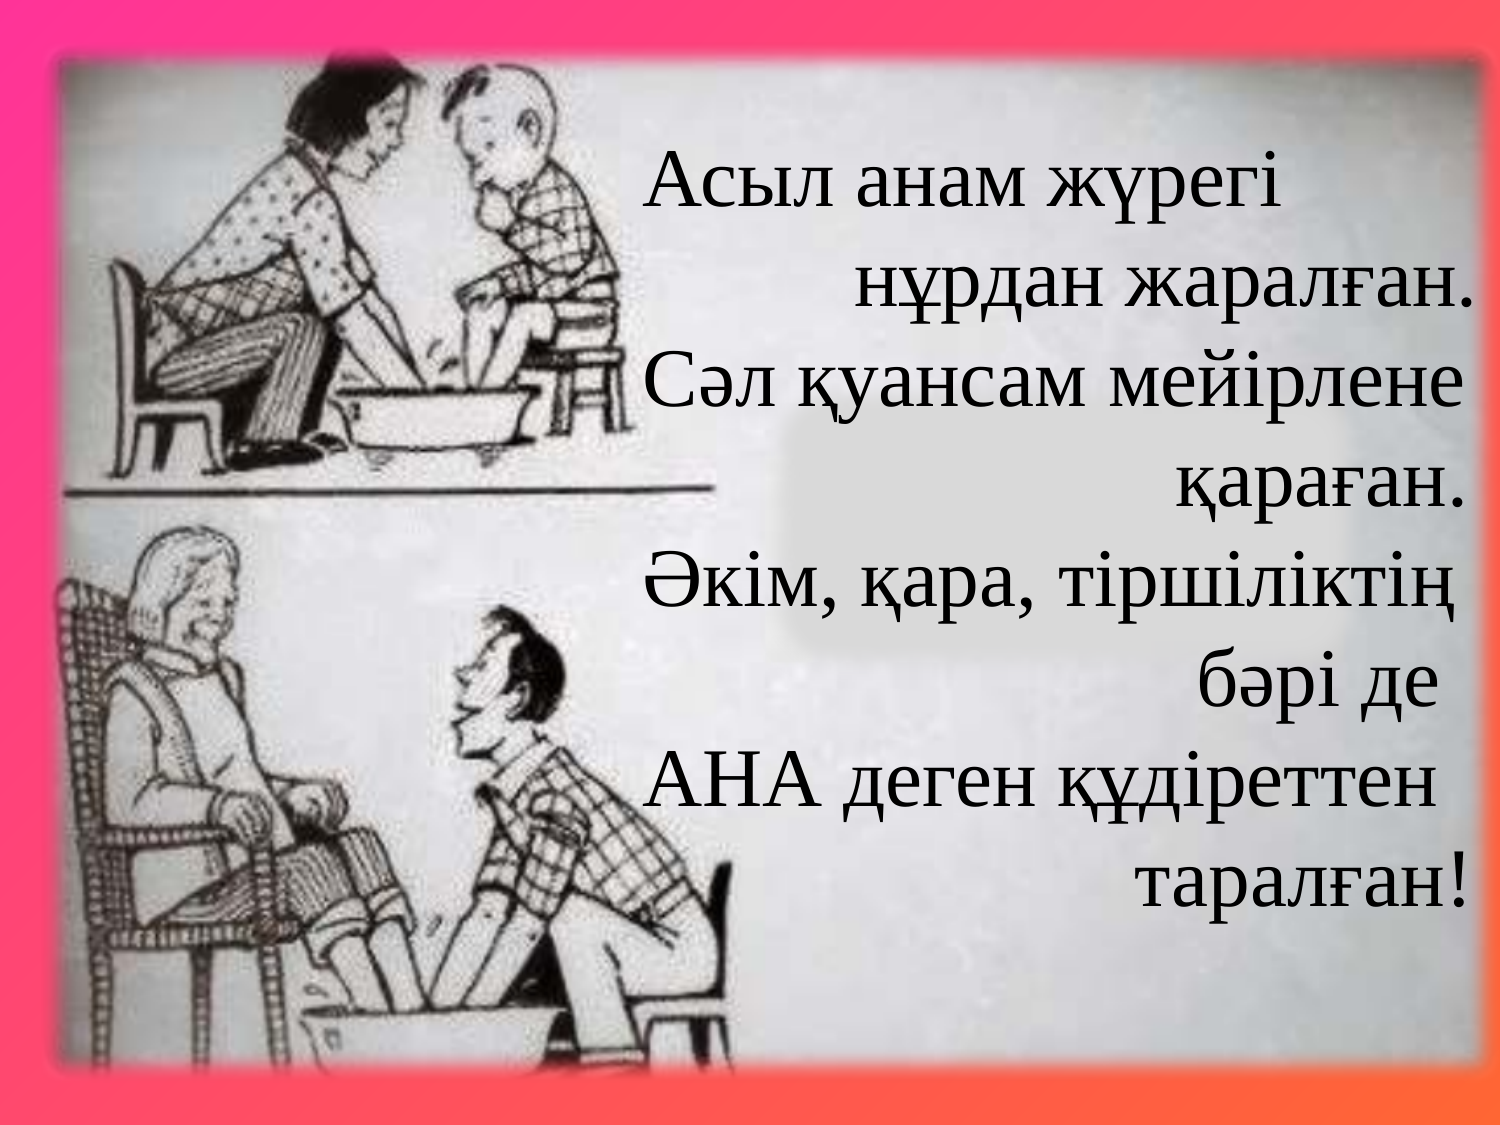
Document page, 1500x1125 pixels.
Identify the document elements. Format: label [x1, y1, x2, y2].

text_box [41, 42, 1500, 1083]
